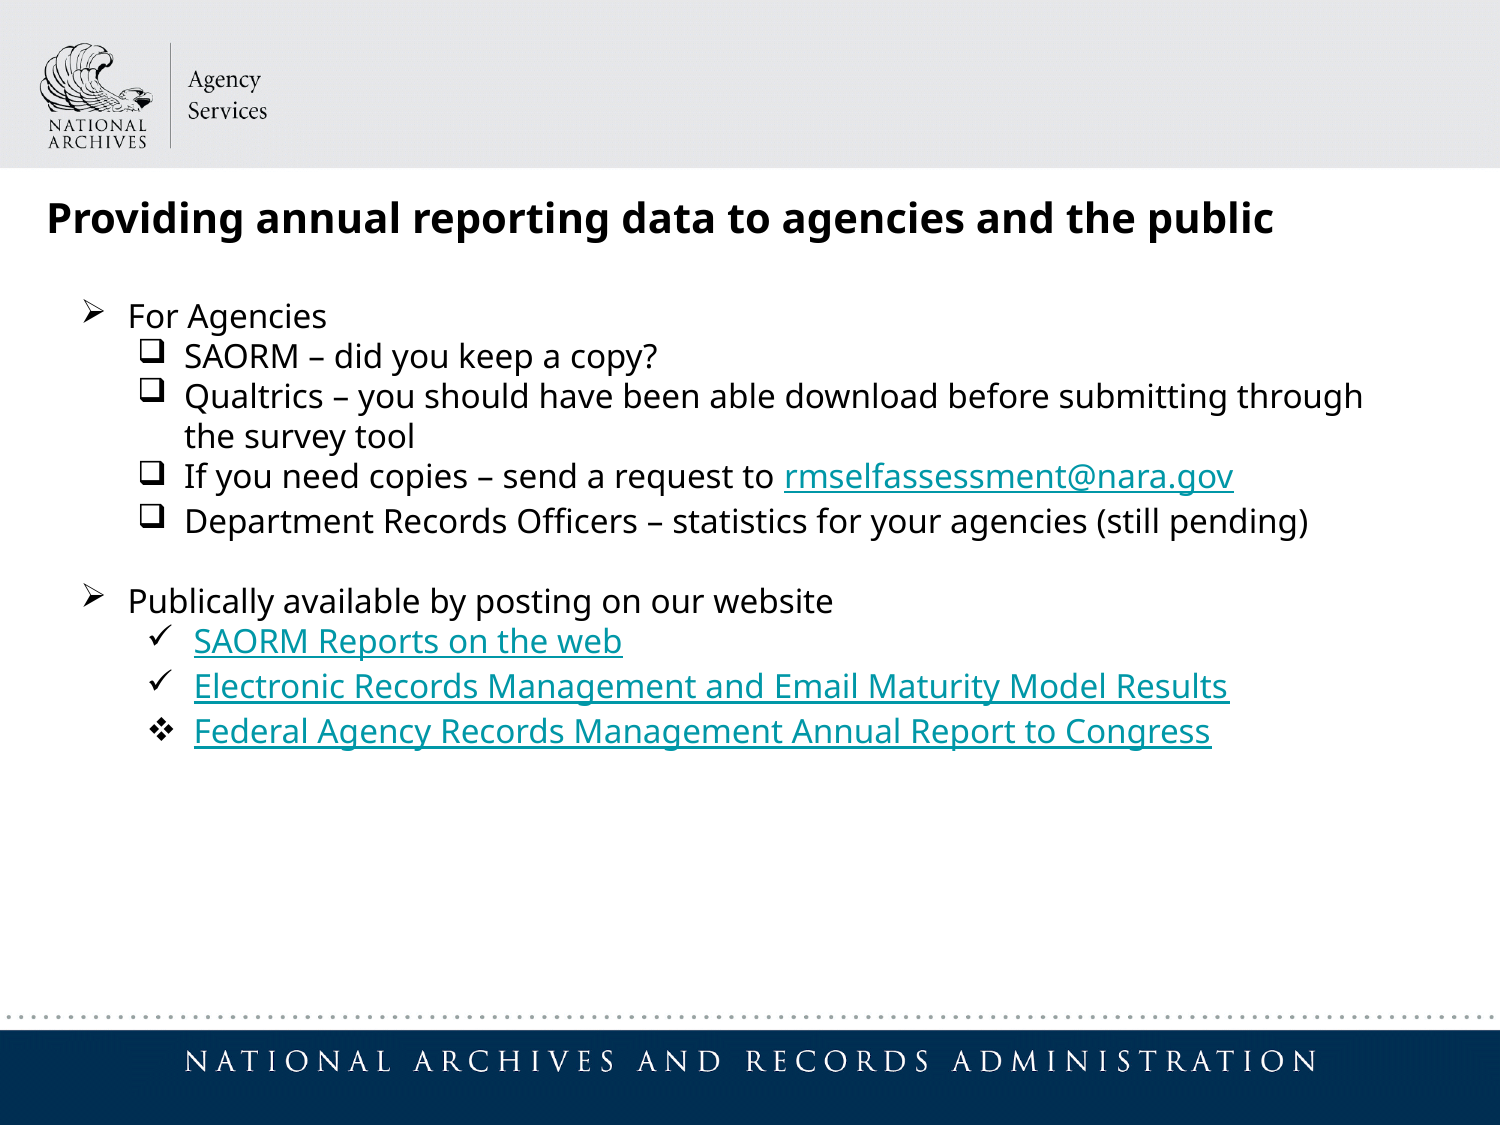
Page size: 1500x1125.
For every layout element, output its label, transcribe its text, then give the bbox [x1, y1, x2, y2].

text_box Providing annual reporting data to agencies and the public [31, 184, 1290, 250]
picture [0, 0, 1500, 1125]
text_box For Agencies SAORM – did you keep a copy? Qualtrics – you should have been able download before submitting through the survey tool If you need copies – send a request to rmselfassessment@nara.gov Department Records Officers – statistics for your agencies (still pending) Publically available by posting on our website SAORM Reports on the web Electronic Records Management and Email Maturity Model Results Federal Agency Records Management Annual Report to Congress [65, 287, 1391, 764]
